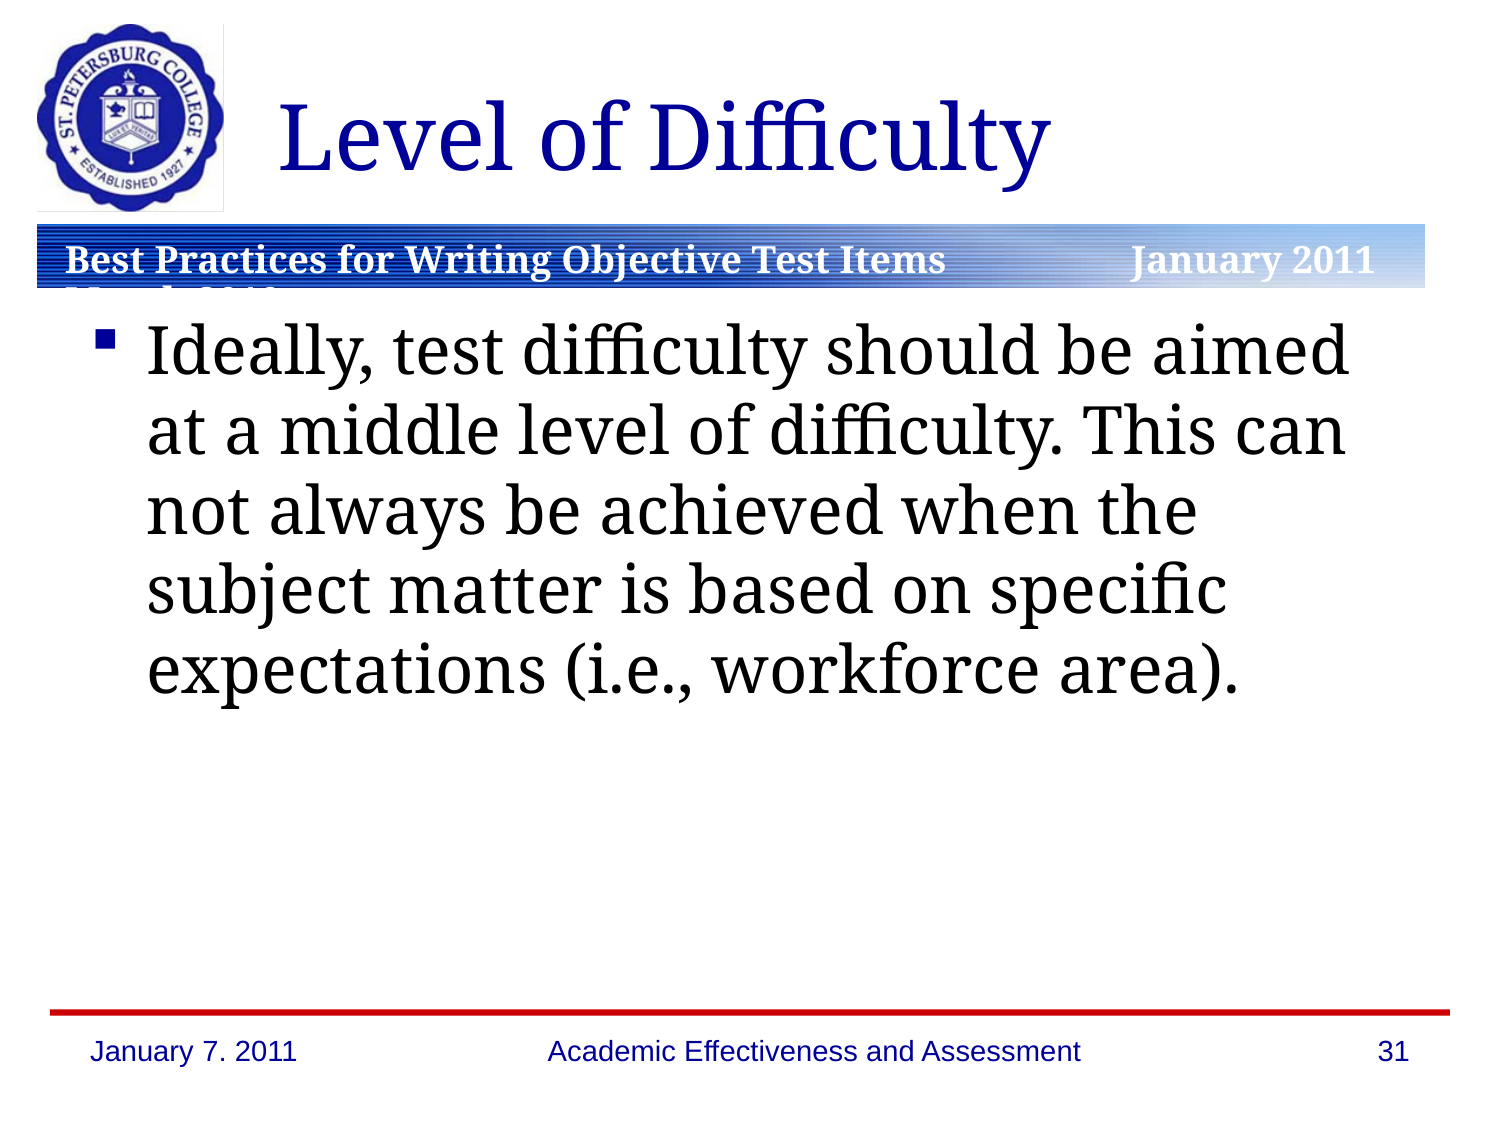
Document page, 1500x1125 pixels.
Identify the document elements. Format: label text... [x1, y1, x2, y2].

slide_number 31 [1262, 1024, 1426, 1104]
title Level of Difficulty [262, 49, 1413, 218]
list Ideally, test difficulty should be aimed at a middle level of difficulty. This can not always be achieved when the subject matter is based on specific expectations (i.e., workforce area). [74, 299, 1426, 1001]
picture [37, 224, 1425, 288]
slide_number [74, 1024, 387, 1103]
picture [37, 24, 225, 213]
footer Academic Effectiveness and Assessment [387, 1024, 1251, 1104]
